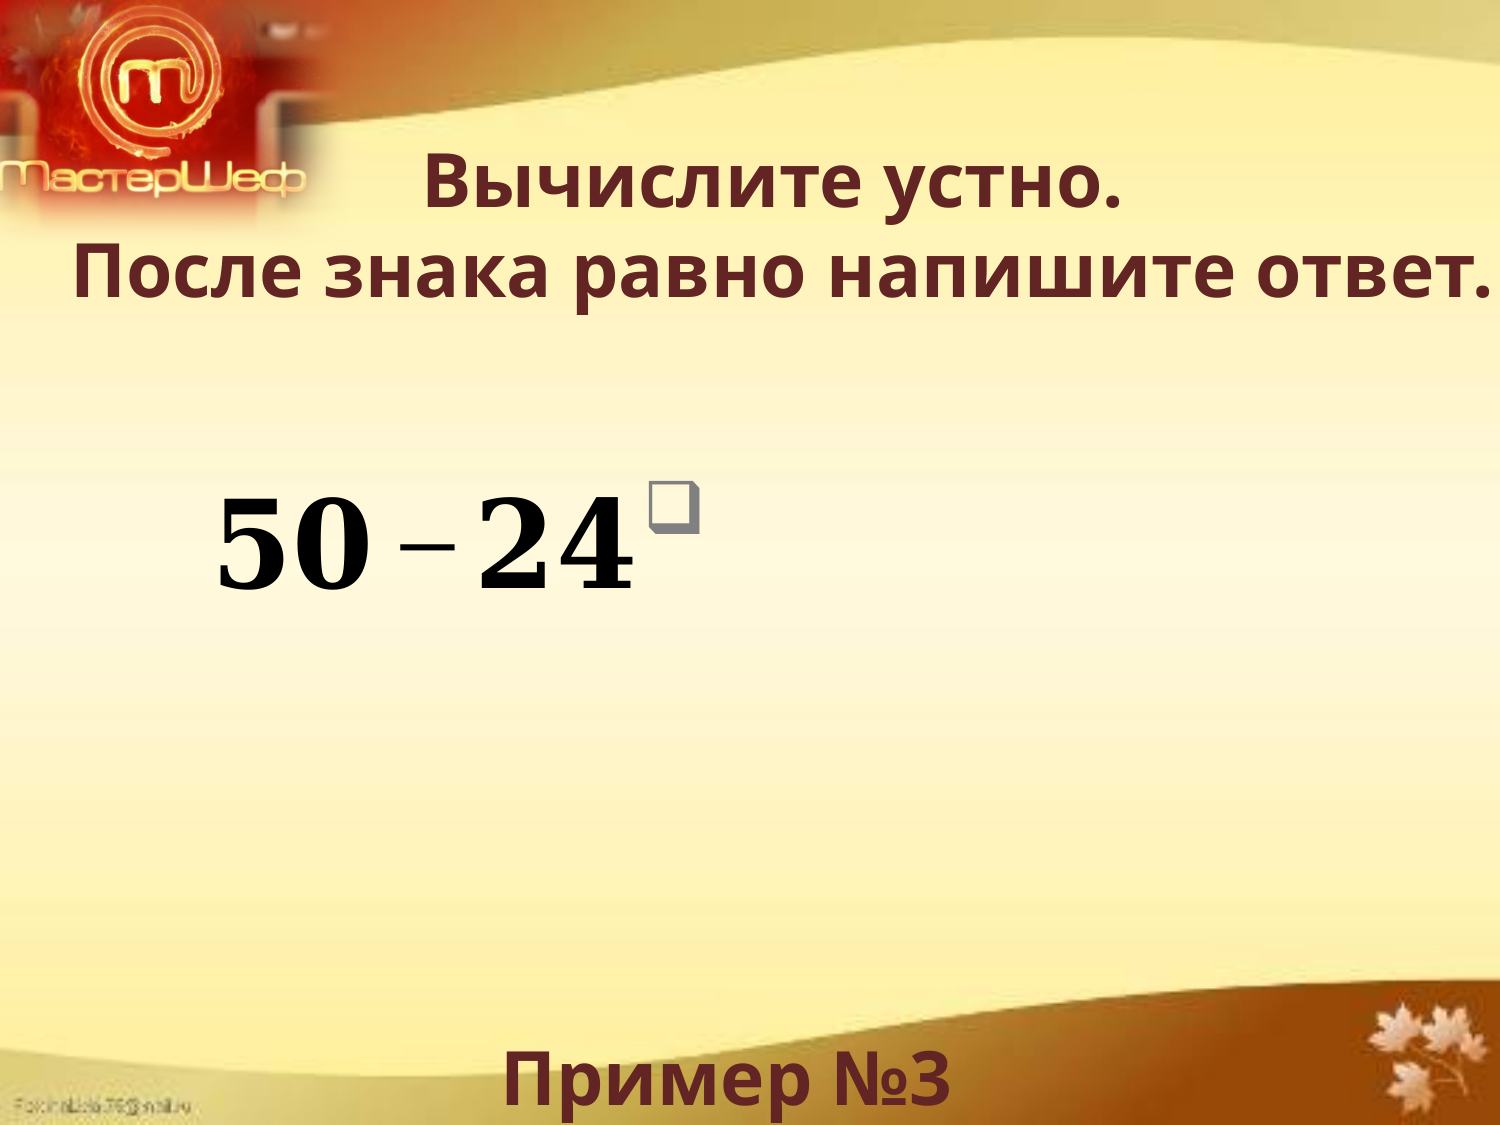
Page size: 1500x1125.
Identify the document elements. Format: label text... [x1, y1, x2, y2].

picture [0, 0, 1500, 1125]
text_box Пример №3 [383, 1023, 1069, 1125]
text_box Вычислите устно. После знака равно напишите ответ. [53, 125, 1500, 321]
